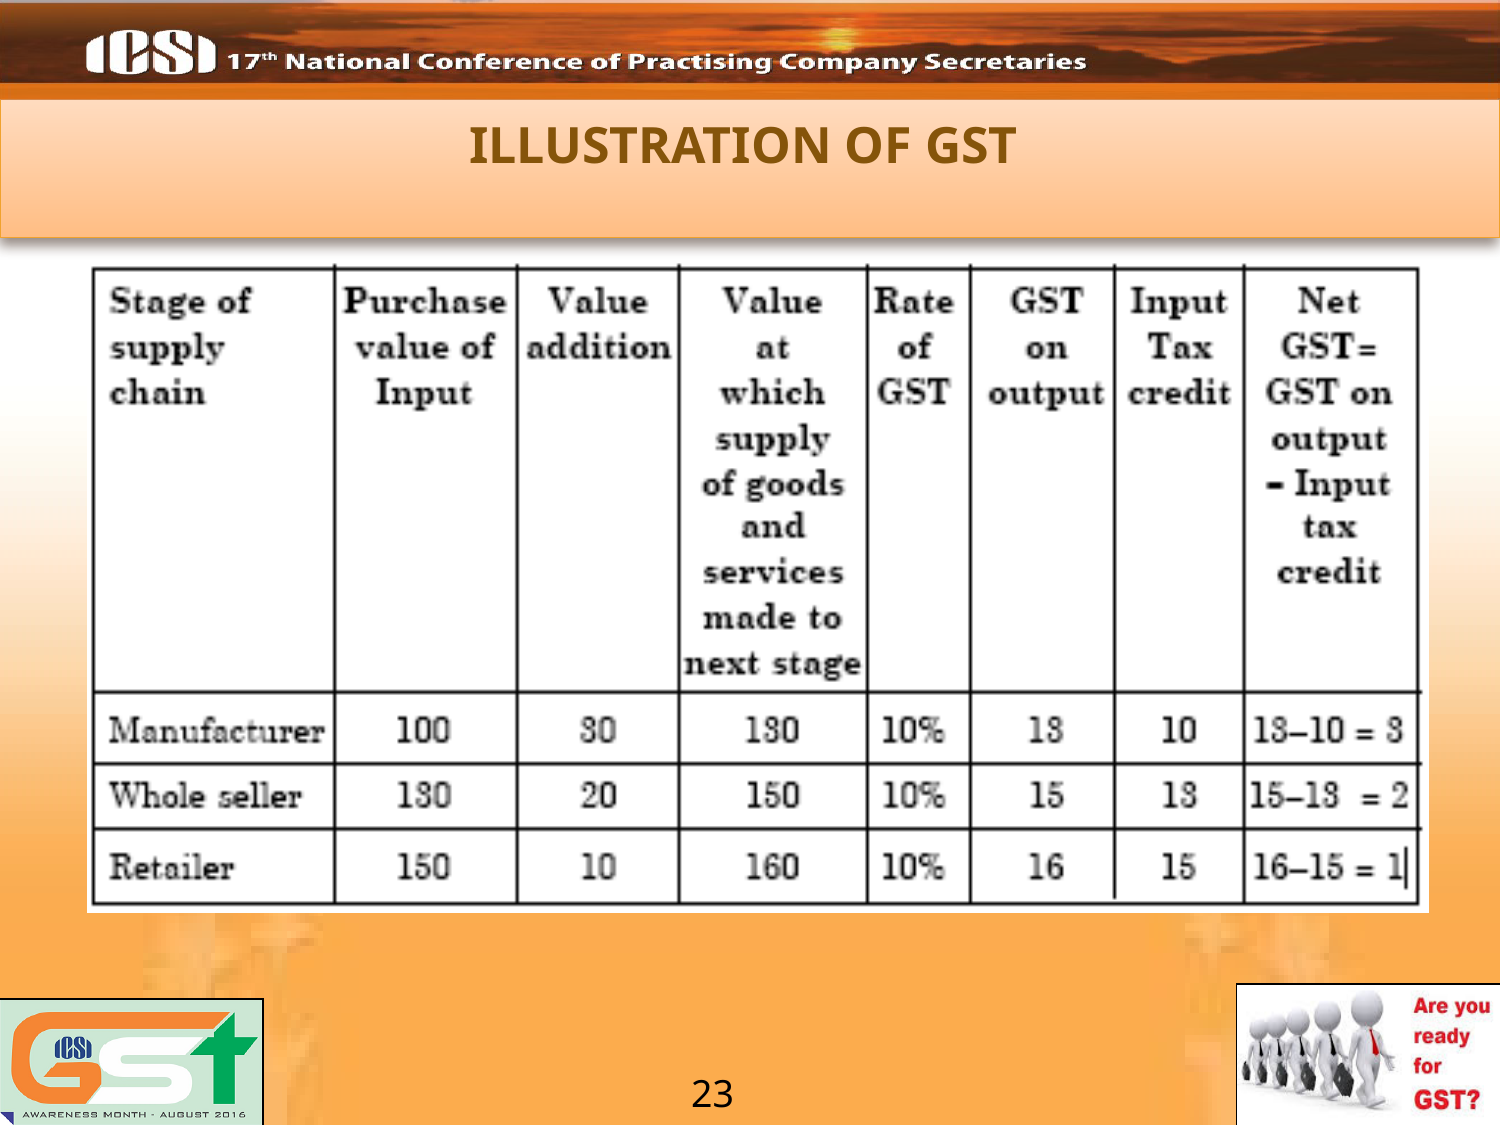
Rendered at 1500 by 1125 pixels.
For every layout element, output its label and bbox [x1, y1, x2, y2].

picture [0, 0, 1500, 101]
list [87, 262, 1430, 913]
picture [0, 105, 1500, 1125]
